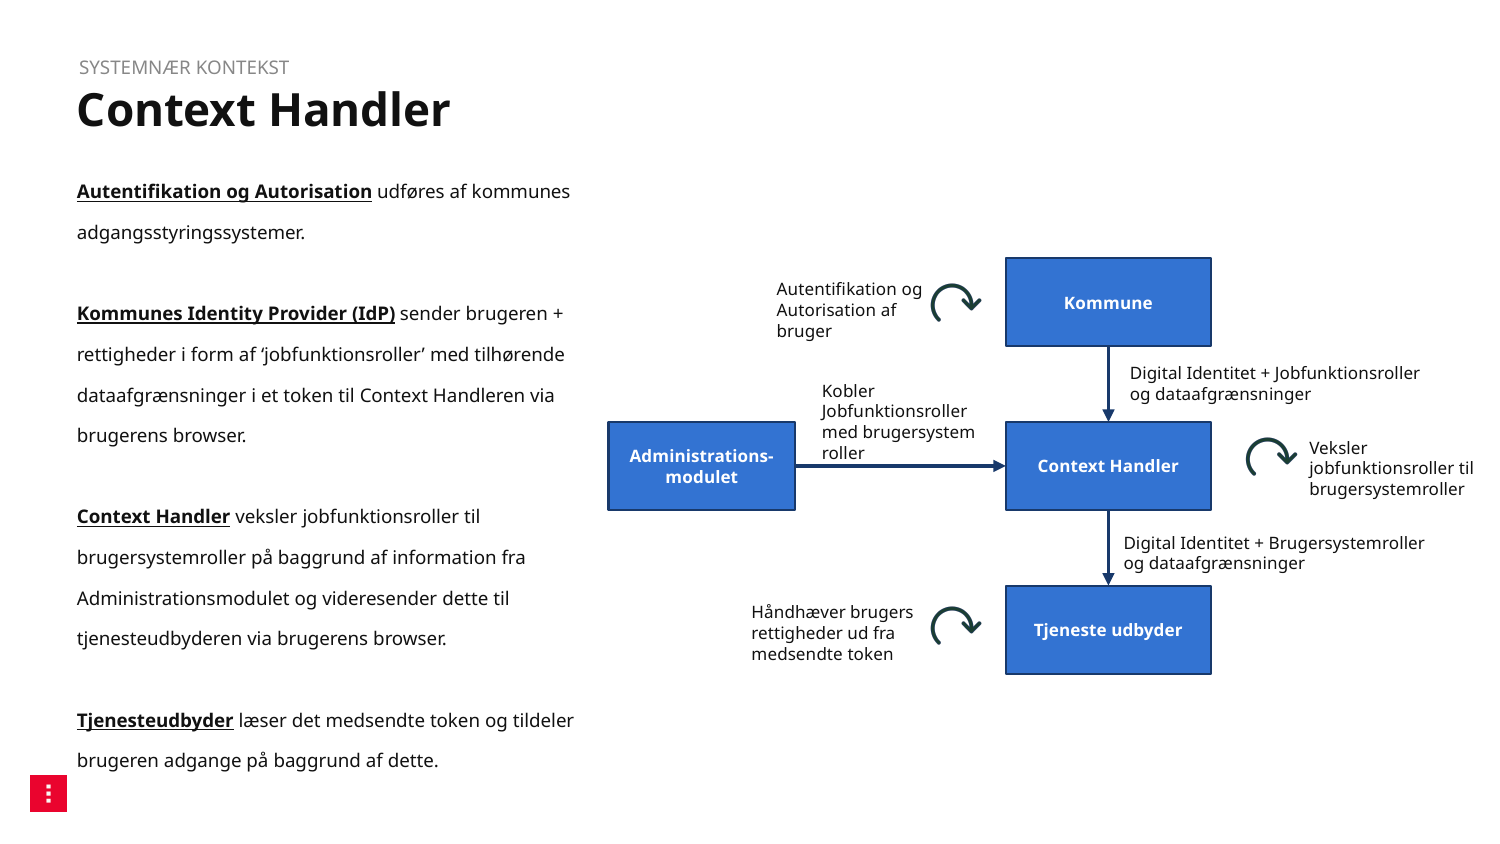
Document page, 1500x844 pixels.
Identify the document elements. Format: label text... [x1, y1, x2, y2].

picture [928, 598, 983, 653]
picture [928, 275, 983, 330]
text_box Kommune [1004, 256, 1213, 348]
title Context Handler [76, 91, 1424, 198]
text_box Digital Identitet + Brugersystemroller og dataafgrænsninger [1113, 524, 1453, 581]
list Autentifikation og Autorisation udføres af kommunes adgangsstyringssystemer. Kommunes Identity Provider (IdP) sender brugeren + rettigheder i form af ‘jobfunktionsroller’ med tilhørende dataafgrænsninger i et token til Context Handleren via brugerens browser. Context Handler veksler jobfunktionsroller til brugersystemroller på baggrund af information fra Administrationsmodulet og videresender dette til tjenesteudbyderen via brugerens browser. Tjenesteudbyder læser det medsendte token og tildeler brugeren adgange på baggrund af dette. [76, 161, 594, 774]
picture [30, 775, 67, 812]
text_box Context Handler [1004, 420, 1213, 512]
text_box Kobler Jobfunktionsroller med brugersystem roller [807, 372, 1013, 470]
text_box Administrations- modulet [606, 420, 797, 512]
text_box Digital Identitet + Jobfunktionsroller og dataafgrænsninger [1115, 355, 1446, 411]
picture [1244, 429, 1299, 484]
text_box Autentifikation og Autorisation af bruger [761, 271, 955, 348]
list Systemnær kontekst [76, 55, 750, 80]
text_box Tjeneste udbyder [1004, 583, 1213, 676]
text_box Veksler jobfunktionsroller til brugersystemroller [1294, 429, 1500, 507]
text_box Håndhæver brugers rettigheder ud fra medsendte token [736, 594, 930, 671]
